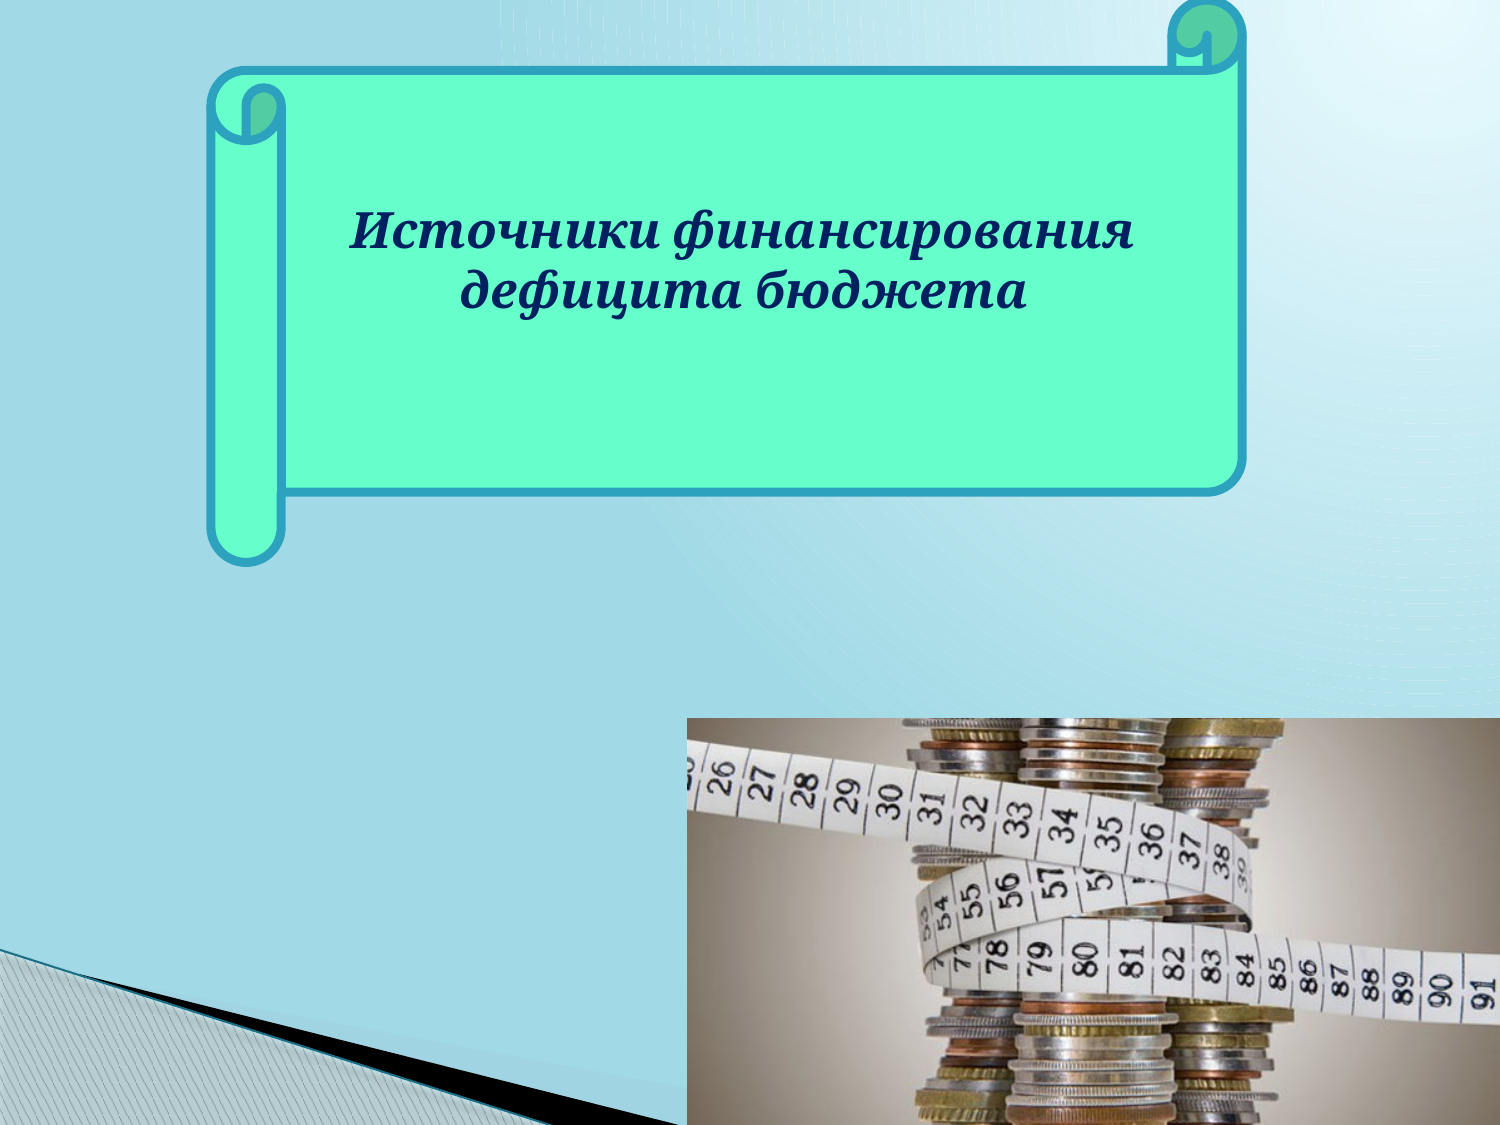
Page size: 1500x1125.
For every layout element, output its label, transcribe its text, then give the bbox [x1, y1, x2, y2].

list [687, 718, 1500, 1125]
text_box Источники финансирования дефицита бюджета [206, 0, 1247, 567]
